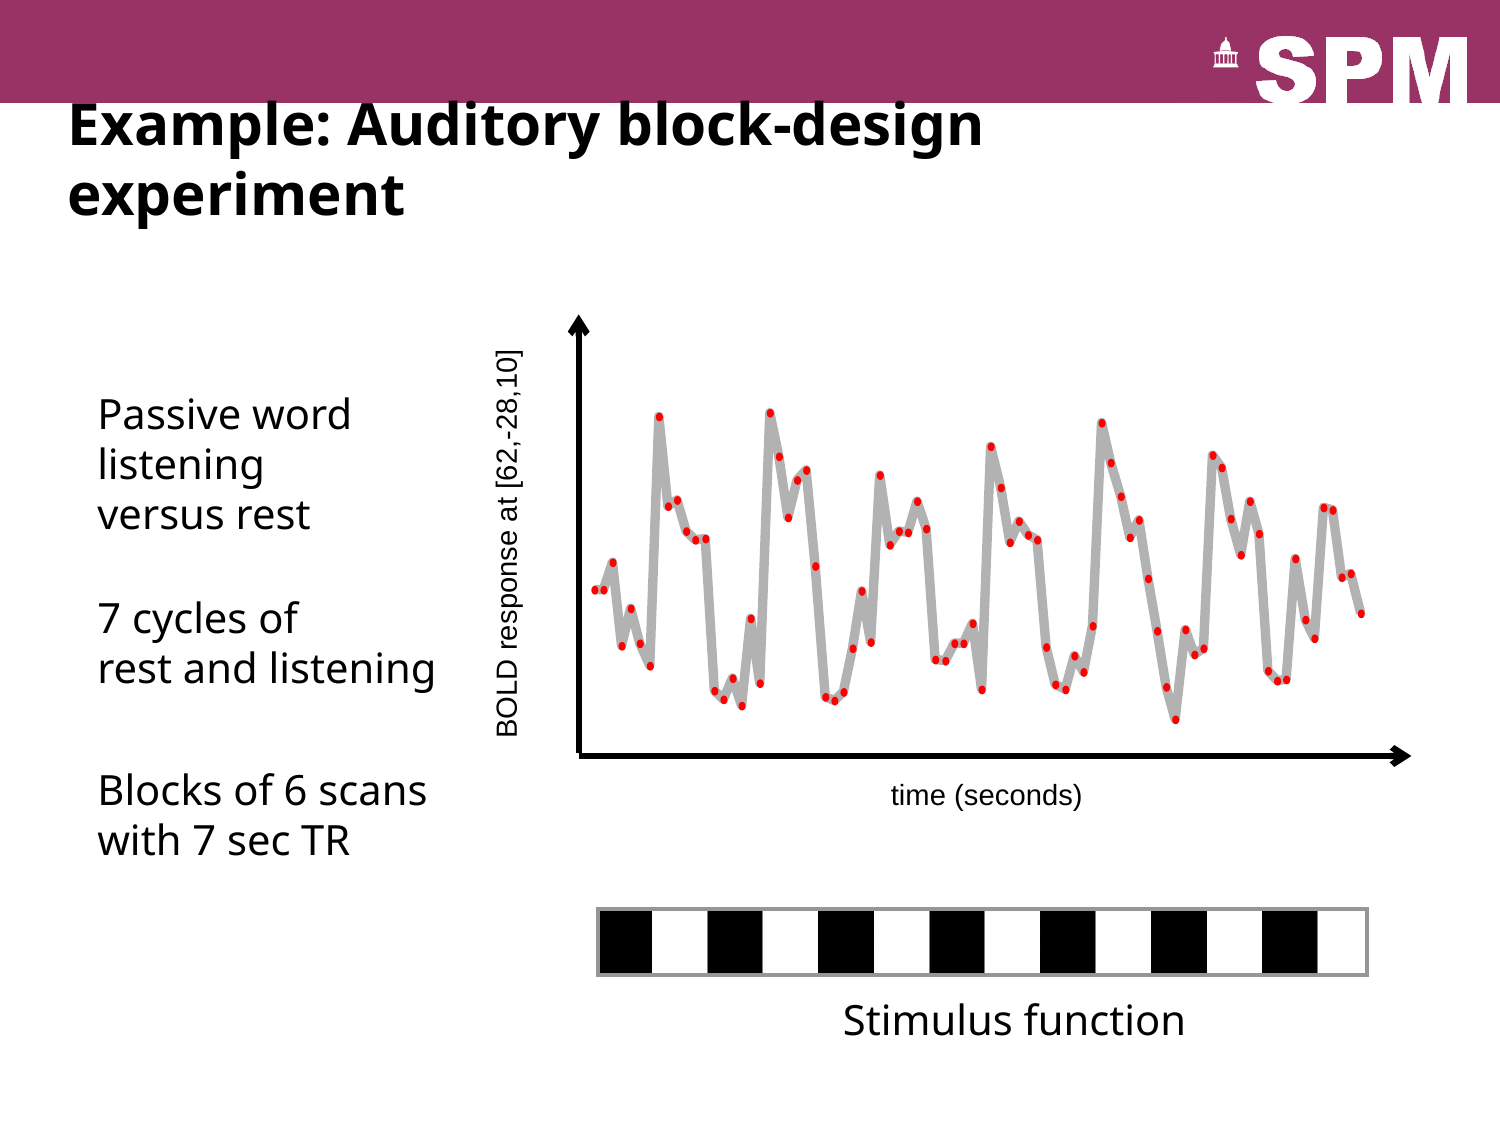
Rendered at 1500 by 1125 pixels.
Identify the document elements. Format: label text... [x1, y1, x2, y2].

text_box Example: Auditory block-design experiment [53, 88, 1334, 226]
text_box Passive word listening versus rest [82, 380, 480, 546]
picture [599, 910, 1366, 974]
text_box Blocks of 6 scans with 7 sec TR [82, 756, 483, 872]
text_box BOLD response at [62,-28,10] [480, 334, 530, 754]
text_box 7 cycles of rest and listening [82, 584, 480, 699]
text_box Stimulus function [809, 986, 1220, 1051]
text_box time (seconds) [876, 769, 1098, 819]
picture [0, 0, 1500, 113]
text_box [591, 408, 1366, 725]
